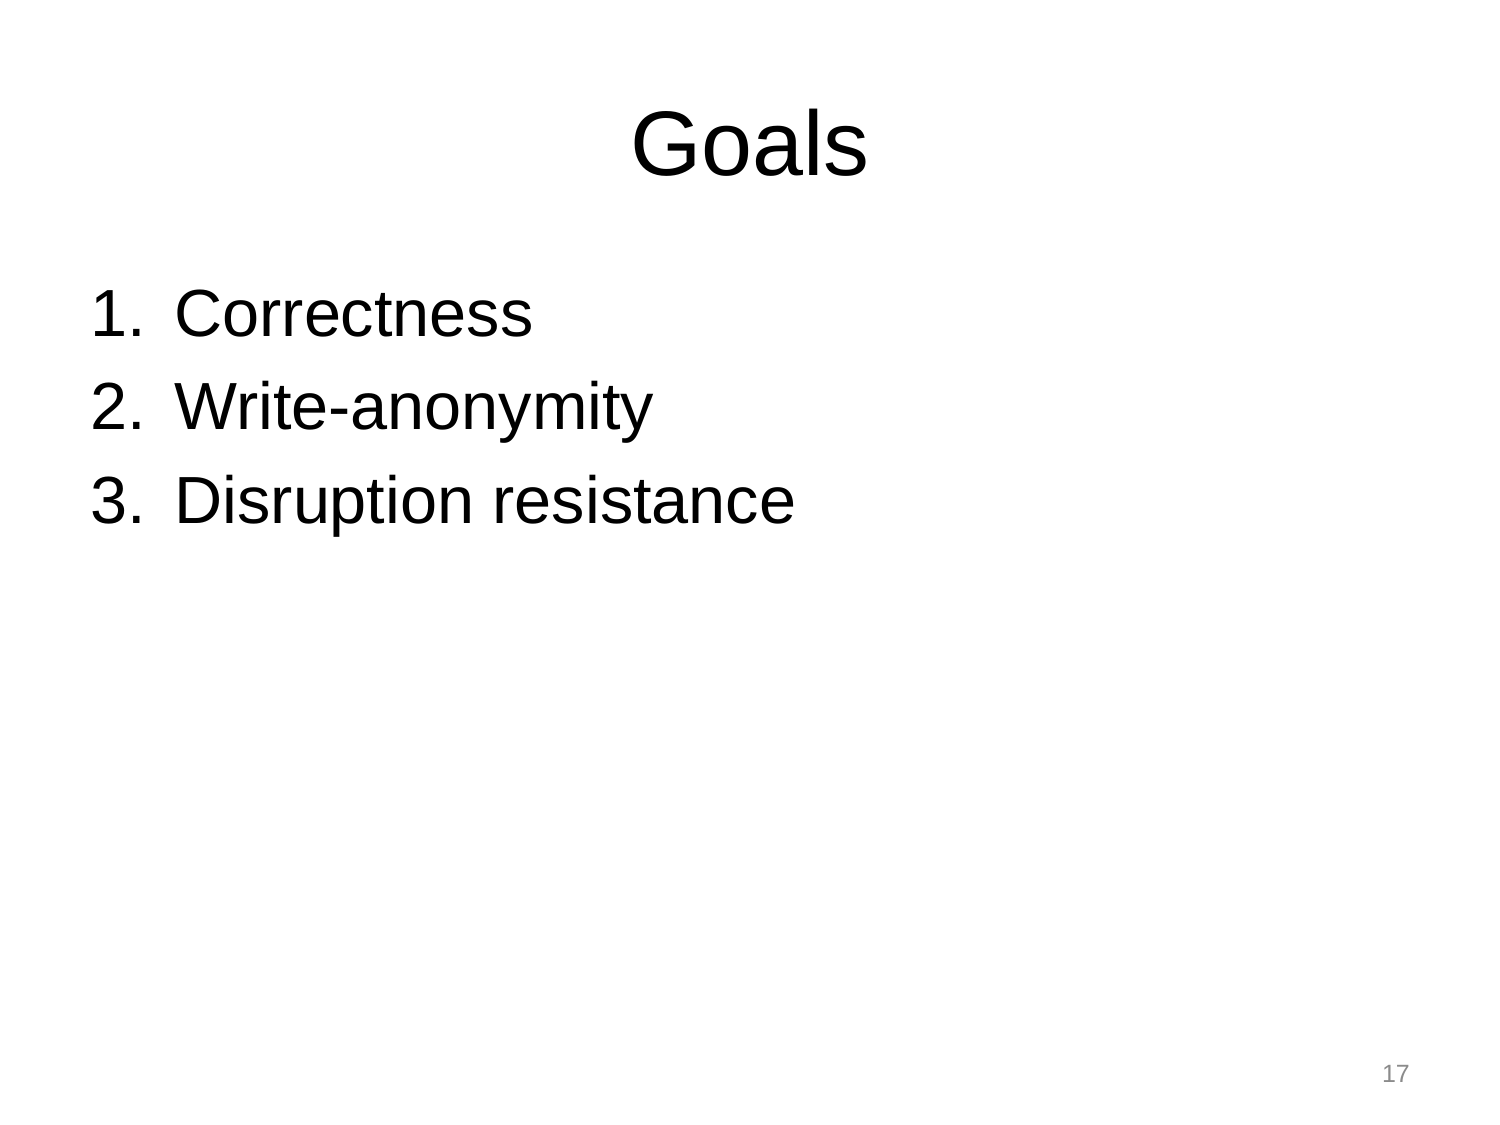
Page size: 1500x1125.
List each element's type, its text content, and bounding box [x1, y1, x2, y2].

list Correctness Write-anonymity Disruption resistance [75, 262, 1425, 1005]
title Goals [75, 45, 1425, 233]
slide_number 17 [1074, 1042, 1425, 1103]
